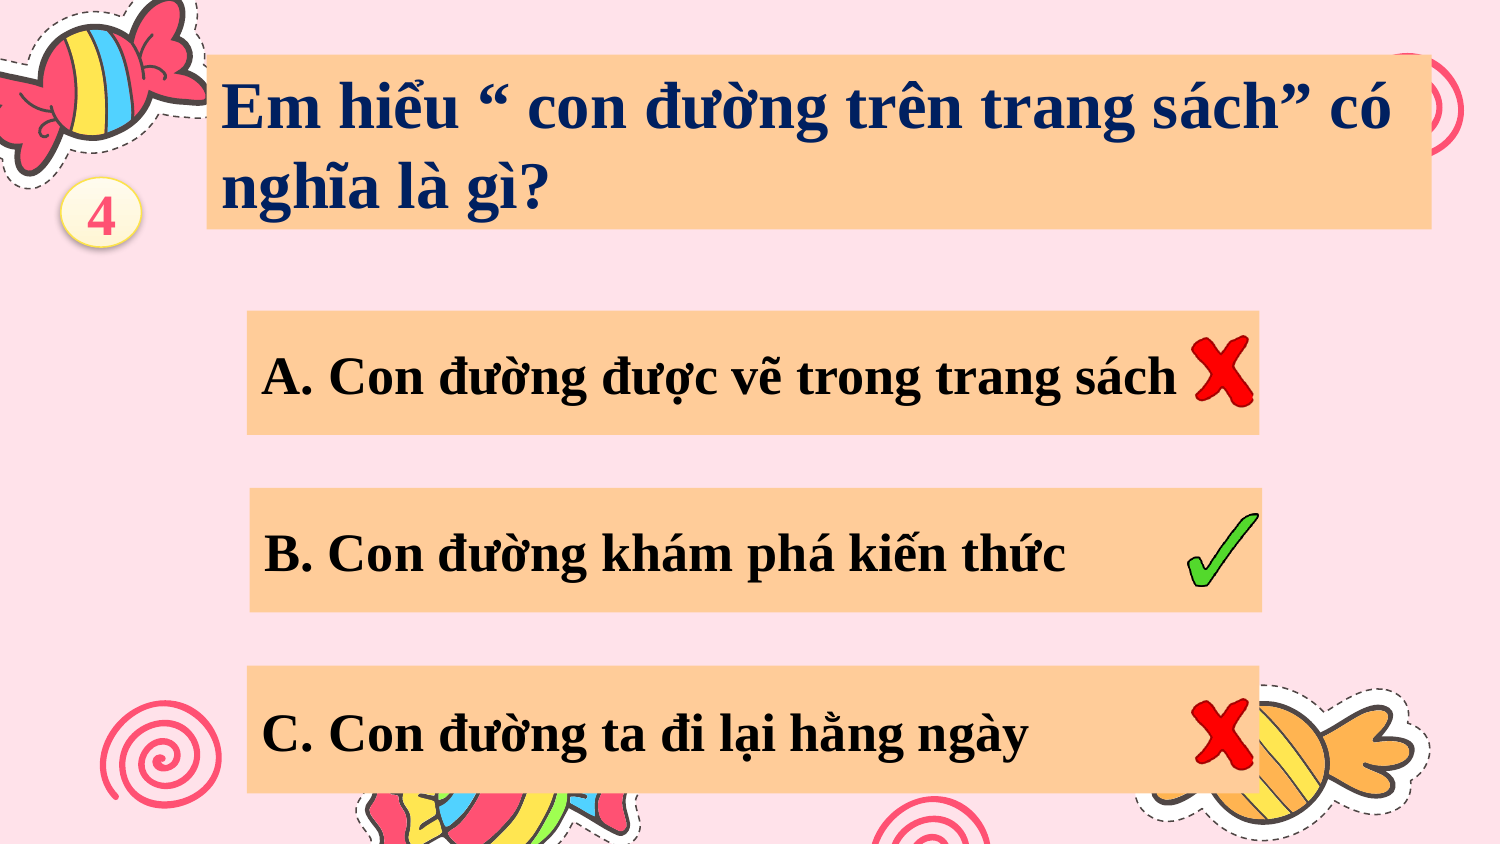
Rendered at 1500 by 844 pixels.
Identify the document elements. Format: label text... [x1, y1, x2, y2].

picture [1190, 335, 1255, 408]
text_box B. Con đường khám phá kiến thức [249, 487, 1263, 613]
text_box 4 [60, 176, 143, 248]
text_box C. Con đường ta đi lại hằng ngày [246, 665, 1260, 794]
text_box Em hiểu “ con đường trên trang sách” có nghĩa là gì? [206, 54, 1432, 230]
picture [1187, 513, 1259, 588]
picture [1190, 697, 1255, 771]
text_box A. Con đường được vẽ trong trang sách [246, 310, 1260, 435]
